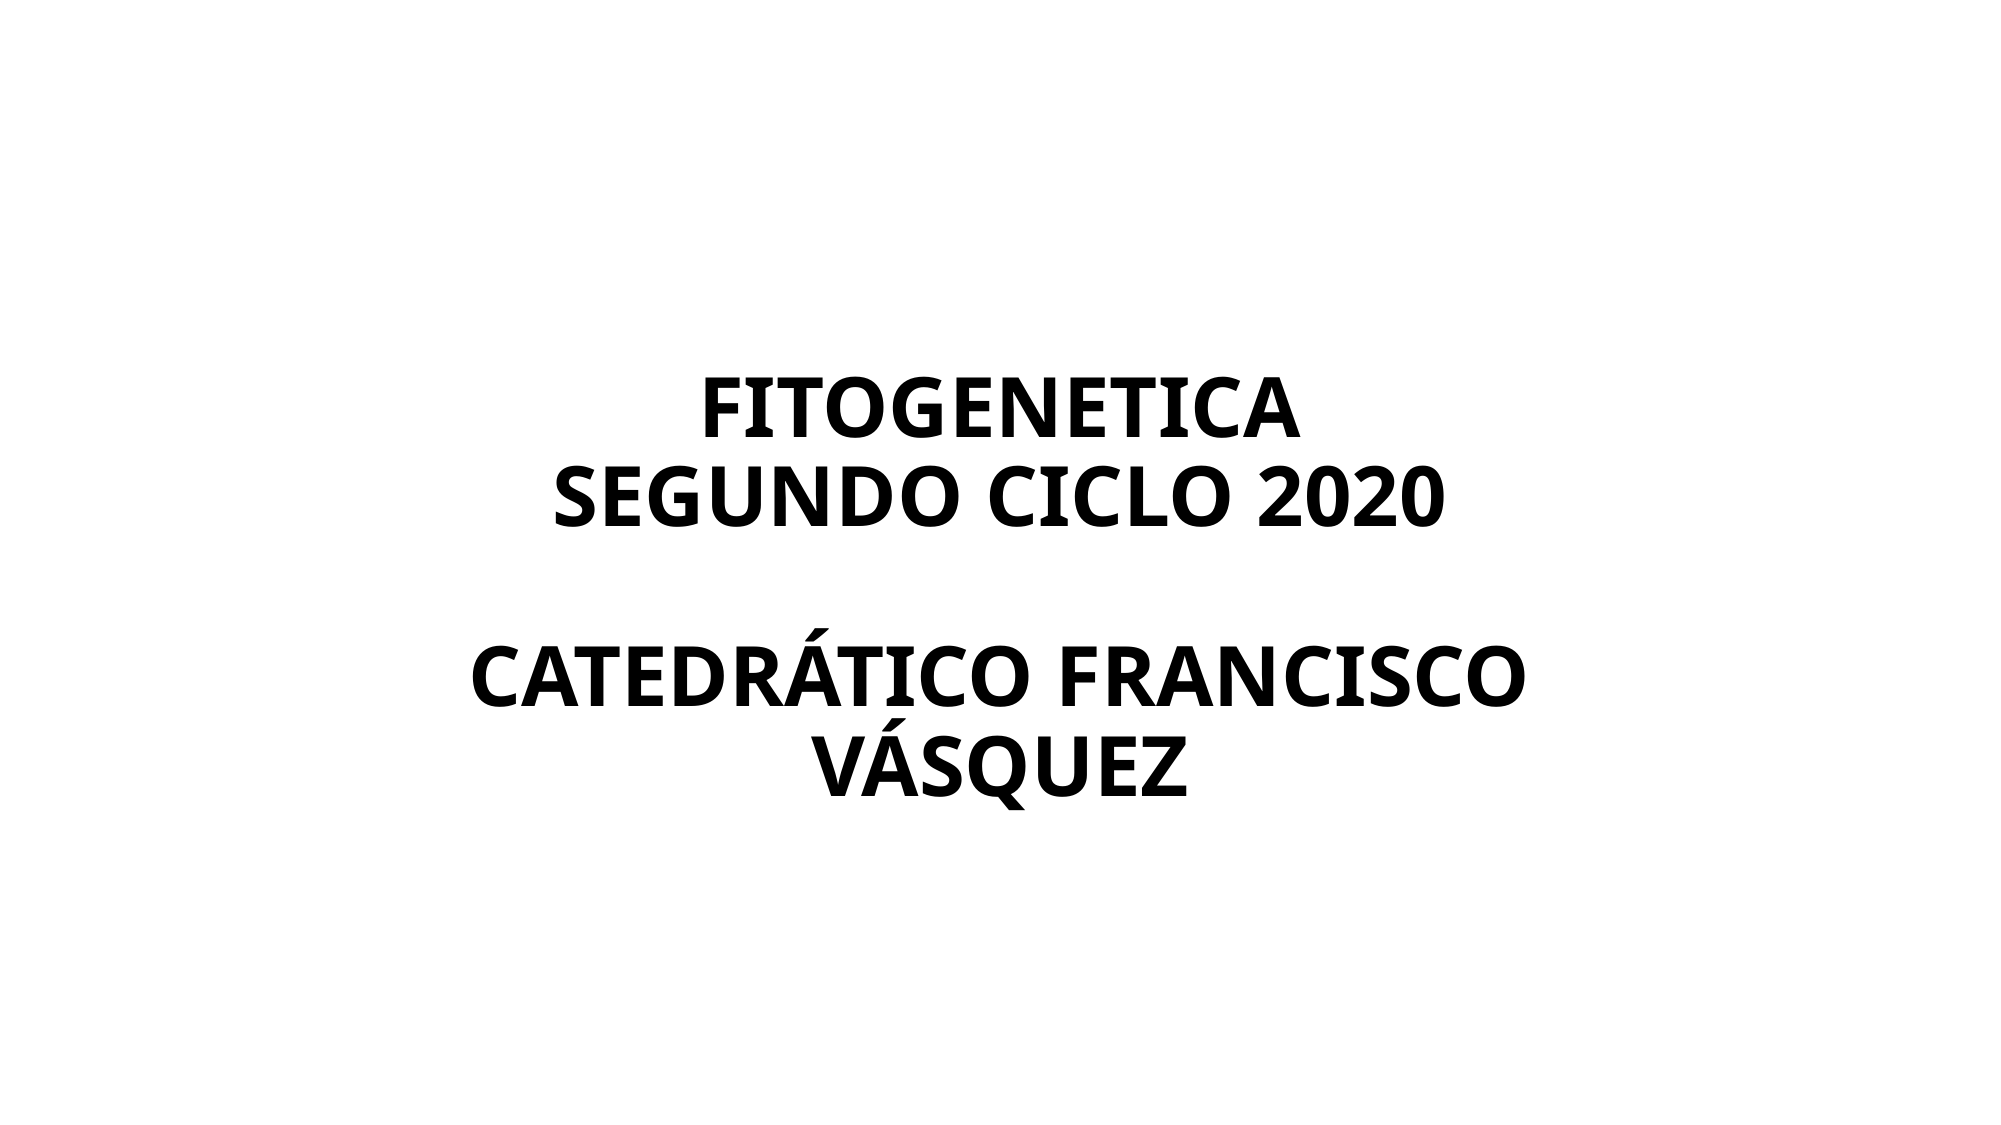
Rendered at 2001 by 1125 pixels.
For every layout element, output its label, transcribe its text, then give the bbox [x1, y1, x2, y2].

title FITOGENETICA SEGUNDO CICLO 2020 CATEDRÁTICO FRANCISCO VÁSQUEZ [362, 196, 1638, 823]
